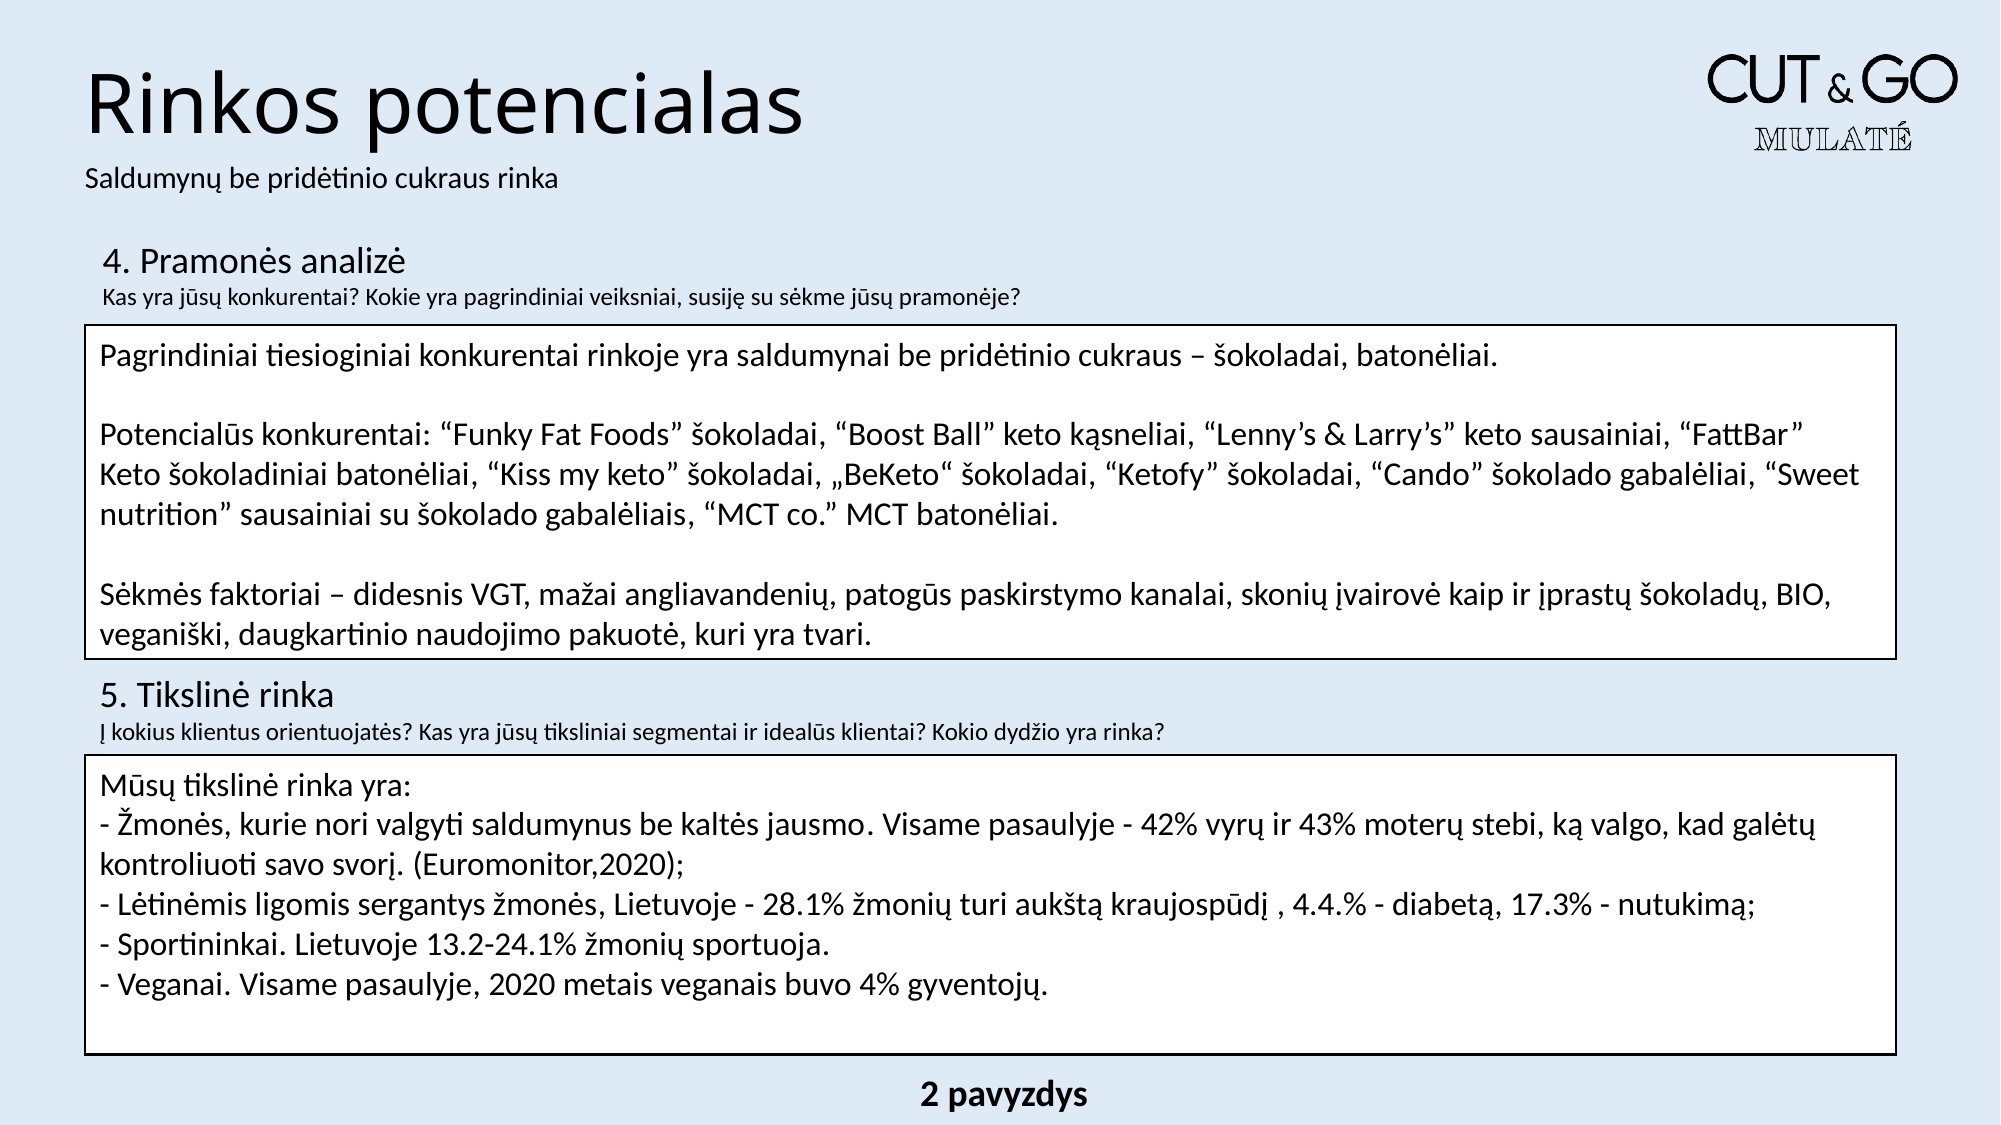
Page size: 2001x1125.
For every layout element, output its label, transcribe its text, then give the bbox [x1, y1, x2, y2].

text_box Pagrindiniai tiesioginiai konkurentai rinkoje yra saldumynai be pridėtinio cukraus – šokoladai, batonėliai. Potencialūs konkurentai: “Funky Fat Foods” šokoladai, “Boost Ball” keto kąsneliai, “Lenny’s & Larry’s” keto sausainiai, “FattBar” Keto šokoladiniai batonėliai, “Kiss my keto” šokoladai, „BeKeto“ šokoladai, “Ketofy” šokoladai, “Cando” šokolado gabalėliai, “Sweet nutrition” sausainiai su šokolado gabalėliais, “MCT co.” MCT batonėliai. Sėkmės faktoriai – didesnis VGT, mažai angliavandenių, patogūs paskirstymo kanalai, skonių įvairovė kaip ir įprastų šokoladų, BIO, veganiški, daugkartinio naudojimo pakuotė, kuri yra tvari. [84, 324, 1897, 660]
text_box 2 pavyzdys [905, 1061, 1103, 1121]
text_box 5. Tikslinė rinka Į kokius klientus orientuojatės? Kas yra jūsų tiksliniai segmentai ir idealūs klientai? Kokio dydžio yra rinka? [84, 662, 1897, 753]
picture [1707, 54, 1958, 152]
list Saldumynų be pridėtinio cukraus rinka [84, 159, 1916, 198]
text_box Mūsų tikslinė rinka yra: - Žmonės, kurie nori valgyti saldumynus be kaltės jausmo. Visame pasaulyje - 42% vyrų ir 43% moterų stebi, ką valgo, kad galėtų kontroliuoti savo svorį. (Euromonitor,2020); - Lėtinėmis ligomis sergantys žmonės, Lietuvoje - 28.1% žmonių turi aukštą kraujospūdį , 4.4.% - diabetą, 17.3% - nutukimą; - Sportininkai. Lietuvoje 13.2-24.1% žmonių sportuoja. - Veganai. Visame pasaulyje, 2020 metais veganais buvo 4% gyventojų. [84, 754, 1897, 1056]
text_box ??? [516, 319, 727, 324]
text_box 4. Pramonės analizė Kas yra jūsų konkurentai? Kokie yra pagrindiniai veiksniai, susiję su sėkme jūsų pramonėje? [87, 228, 1039, 319]
title Rinkos potencialas [84, 61, 1707, 152]
text_box [0, 0, 2000, 1125]
